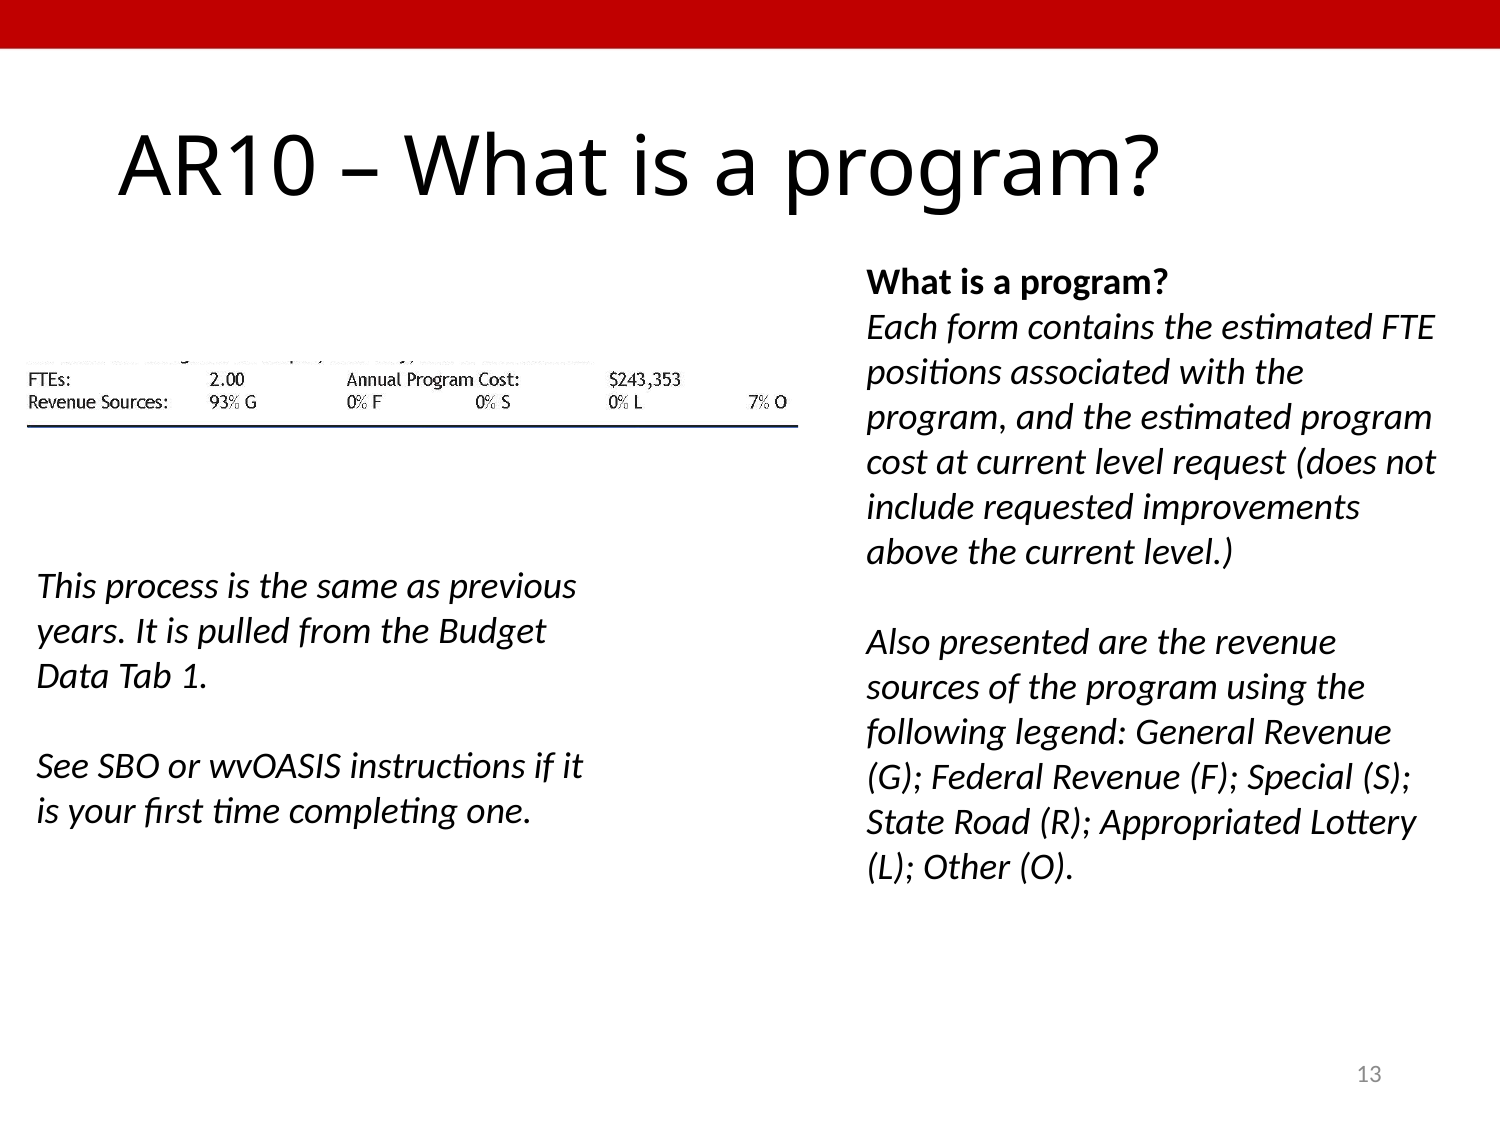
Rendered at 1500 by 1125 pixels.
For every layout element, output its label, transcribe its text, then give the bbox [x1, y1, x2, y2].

title AR10 – What is a program? [103, 59, 1397, 278]
text_box This process is the same as previous years. It is pulled from the Budget Data Tab 1. See SBO or wvOASIS instructions if it is your first time completing one. [21, 553, 603, 884]
text_box What is a program? Each form contains the estimated FTE positions associated with the program, and the estimated program cost at current level request (does not include requested improvements above the current level.) Also presented are the revenue sources of the program using the following legend: General Revenue (G); Federal Revenue (F); Special (S); State Road (R); Appropriated Lottery (L); Other (O). [851, 249, 1462, 985]
picture [0, 0, 1500, 1125]
slide_number 13 [1059, 1042, 1397, 1103]
